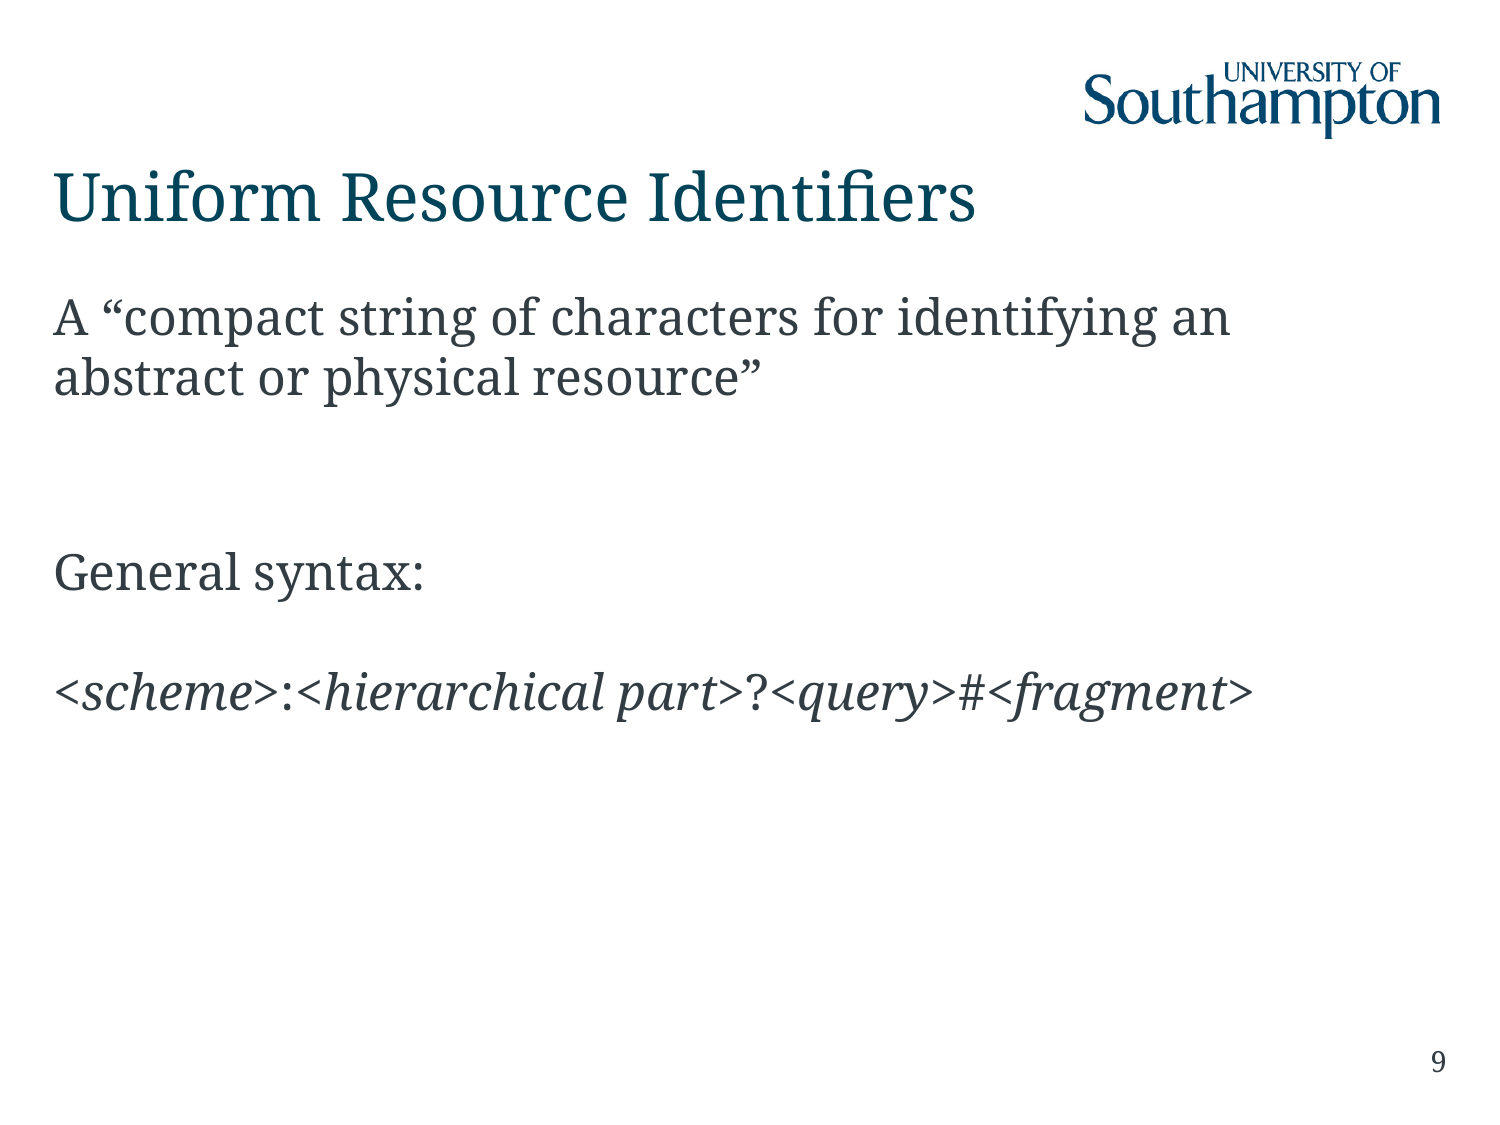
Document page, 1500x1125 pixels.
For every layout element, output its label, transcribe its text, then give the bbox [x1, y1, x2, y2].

picture [1085, 62, 1440, 139]
title Uniform Resource Identifiers [52, 147, 1448, 255]
list A “compact string of characters for identifying an abstract or physical resource” General syntax: <scheme>:<hierarchical part>?<query>#<fragment> [52, 277, 1448, 1011]
slide_number 9 [1159, 1035, 1448, 1088]
